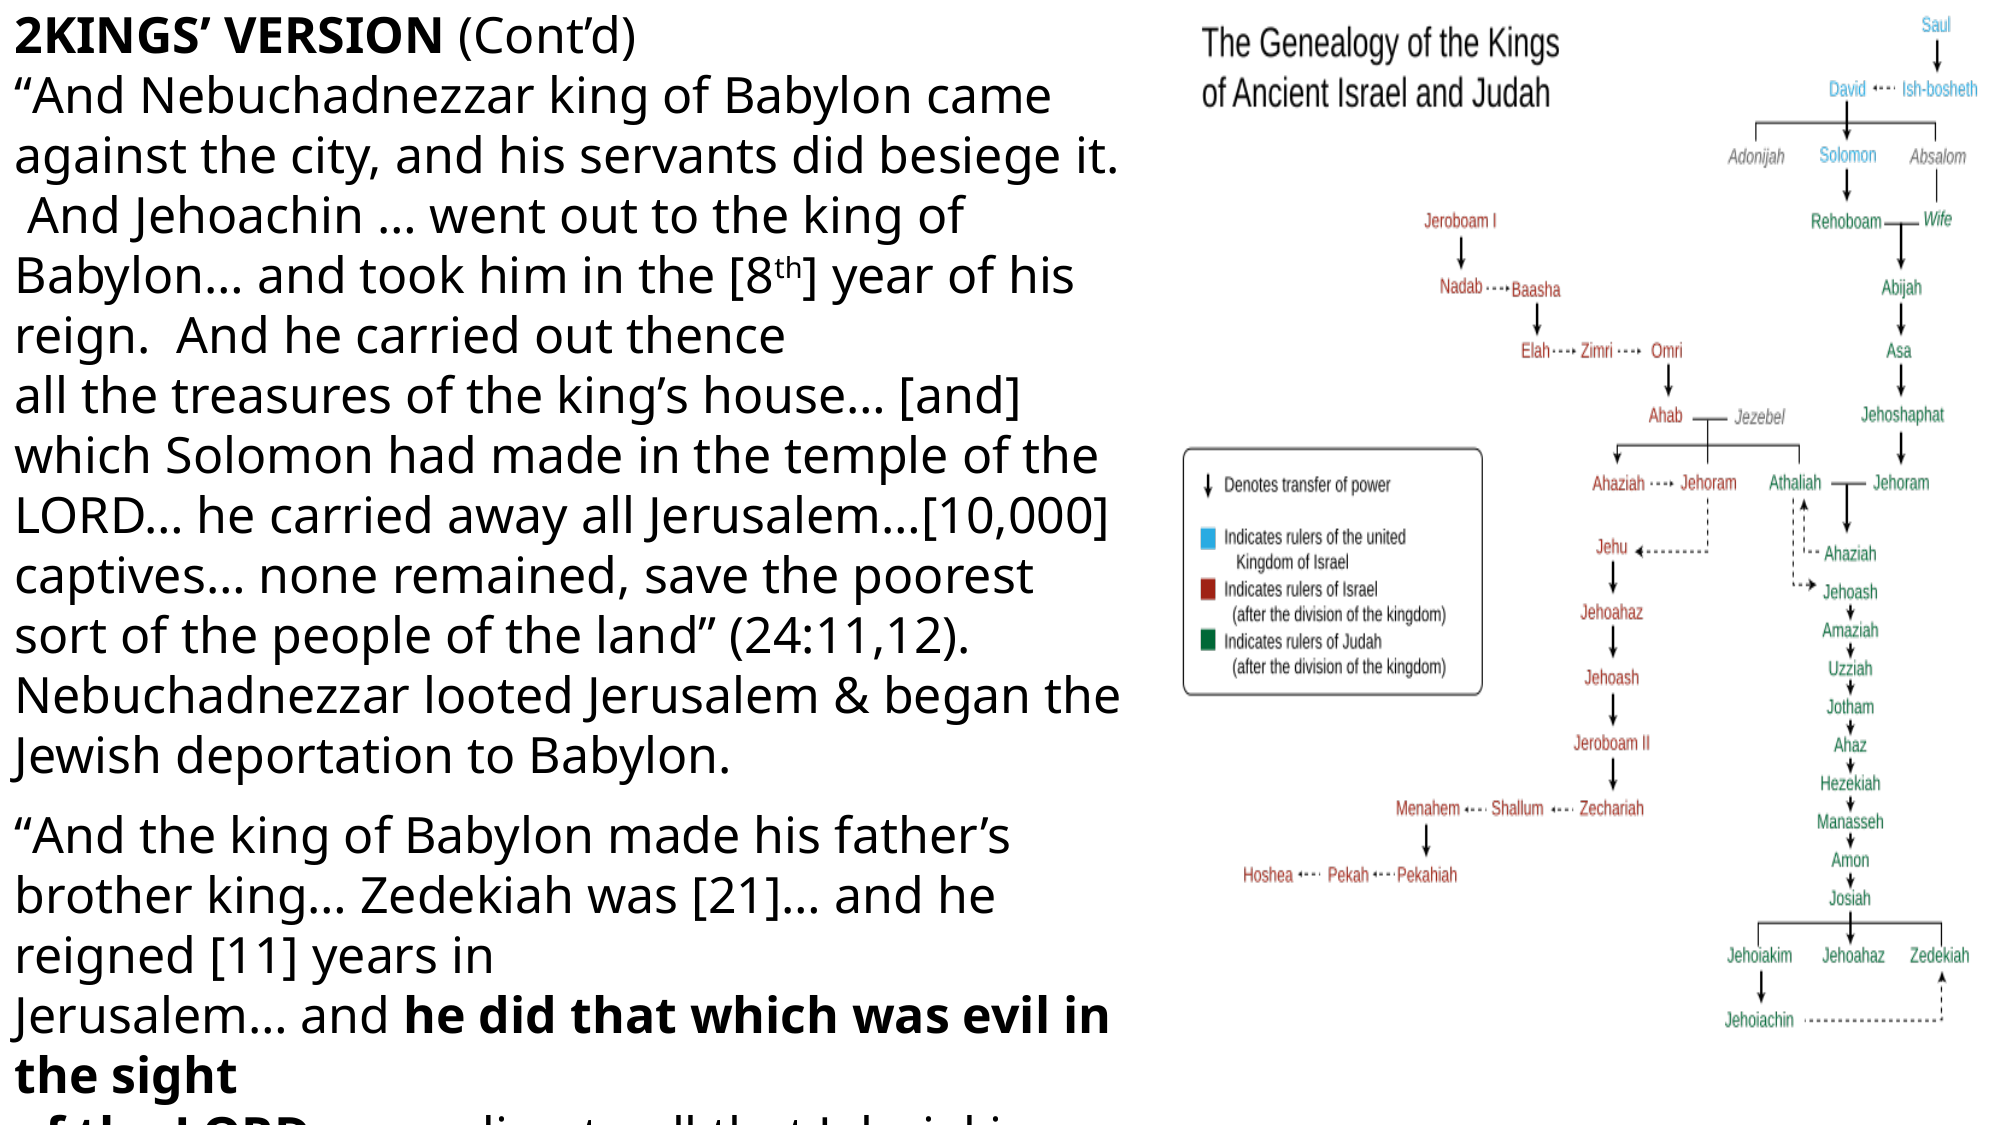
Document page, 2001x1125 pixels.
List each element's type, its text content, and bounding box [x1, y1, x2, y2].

picture [1160, 0, 2000, 1045]
text_box 2KINGS’ VERSION (Cont’d) “And Nebuchadnezzar king of Babylon came against the city, and his servants did besiege it. And Jehoachin … went out to the king of Babylon… and took him in the [8th] year of his reign. And he carried out thence all the treasures of the king’s house… [and] which Solomon had made in the temple of the LORD… he carried away all Jerusalem…[10,000] captives… none remained, save the poorest sort of the people of the land” (24:11,12). Nebuchadnezzar looted Jerusalem & began the Jewish deportation to Babylon. “And the king of Babylon made his father’s brother king… Zedekiah was [21]… and he reigned [11] years in Jerusalem… and he did that which was evil in the sight of the LORD, according to all that Jehoiakim had done” (24:17-19). [0, 0, 1141, 1125]
